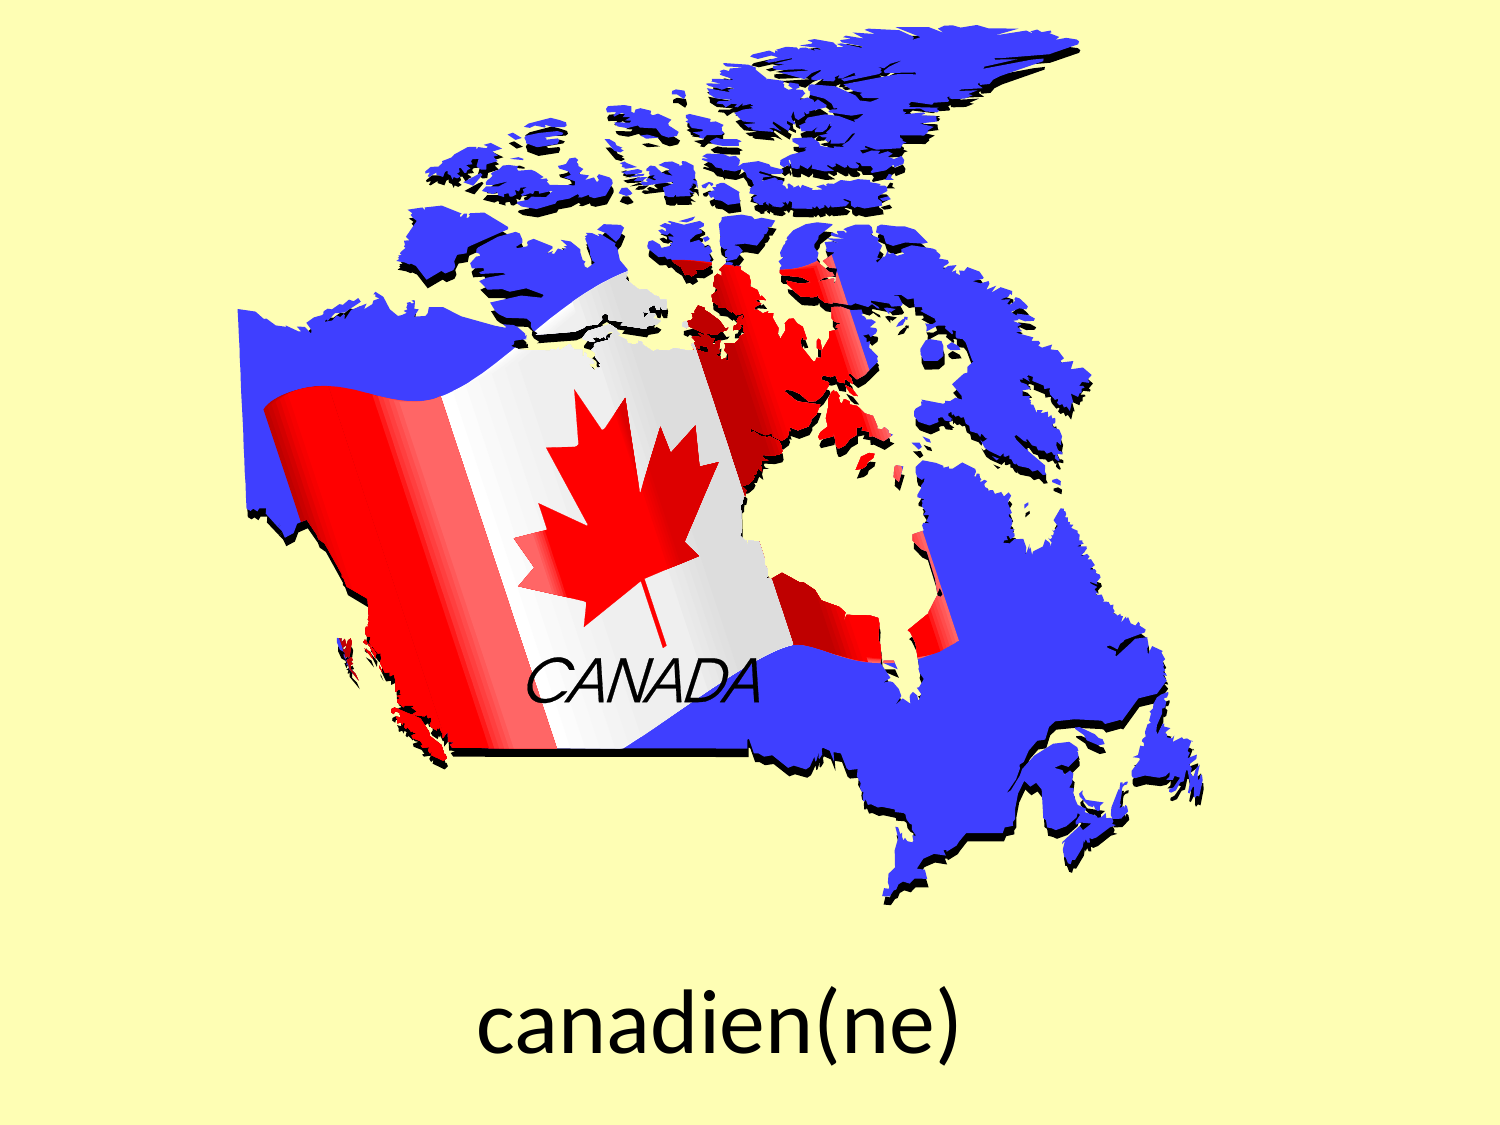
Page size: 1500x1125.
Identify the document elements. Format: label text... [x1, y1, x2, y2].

picture [237, 24, 1204, 906]
text_box canadien(ne) [462, 954, 979, 1080]
